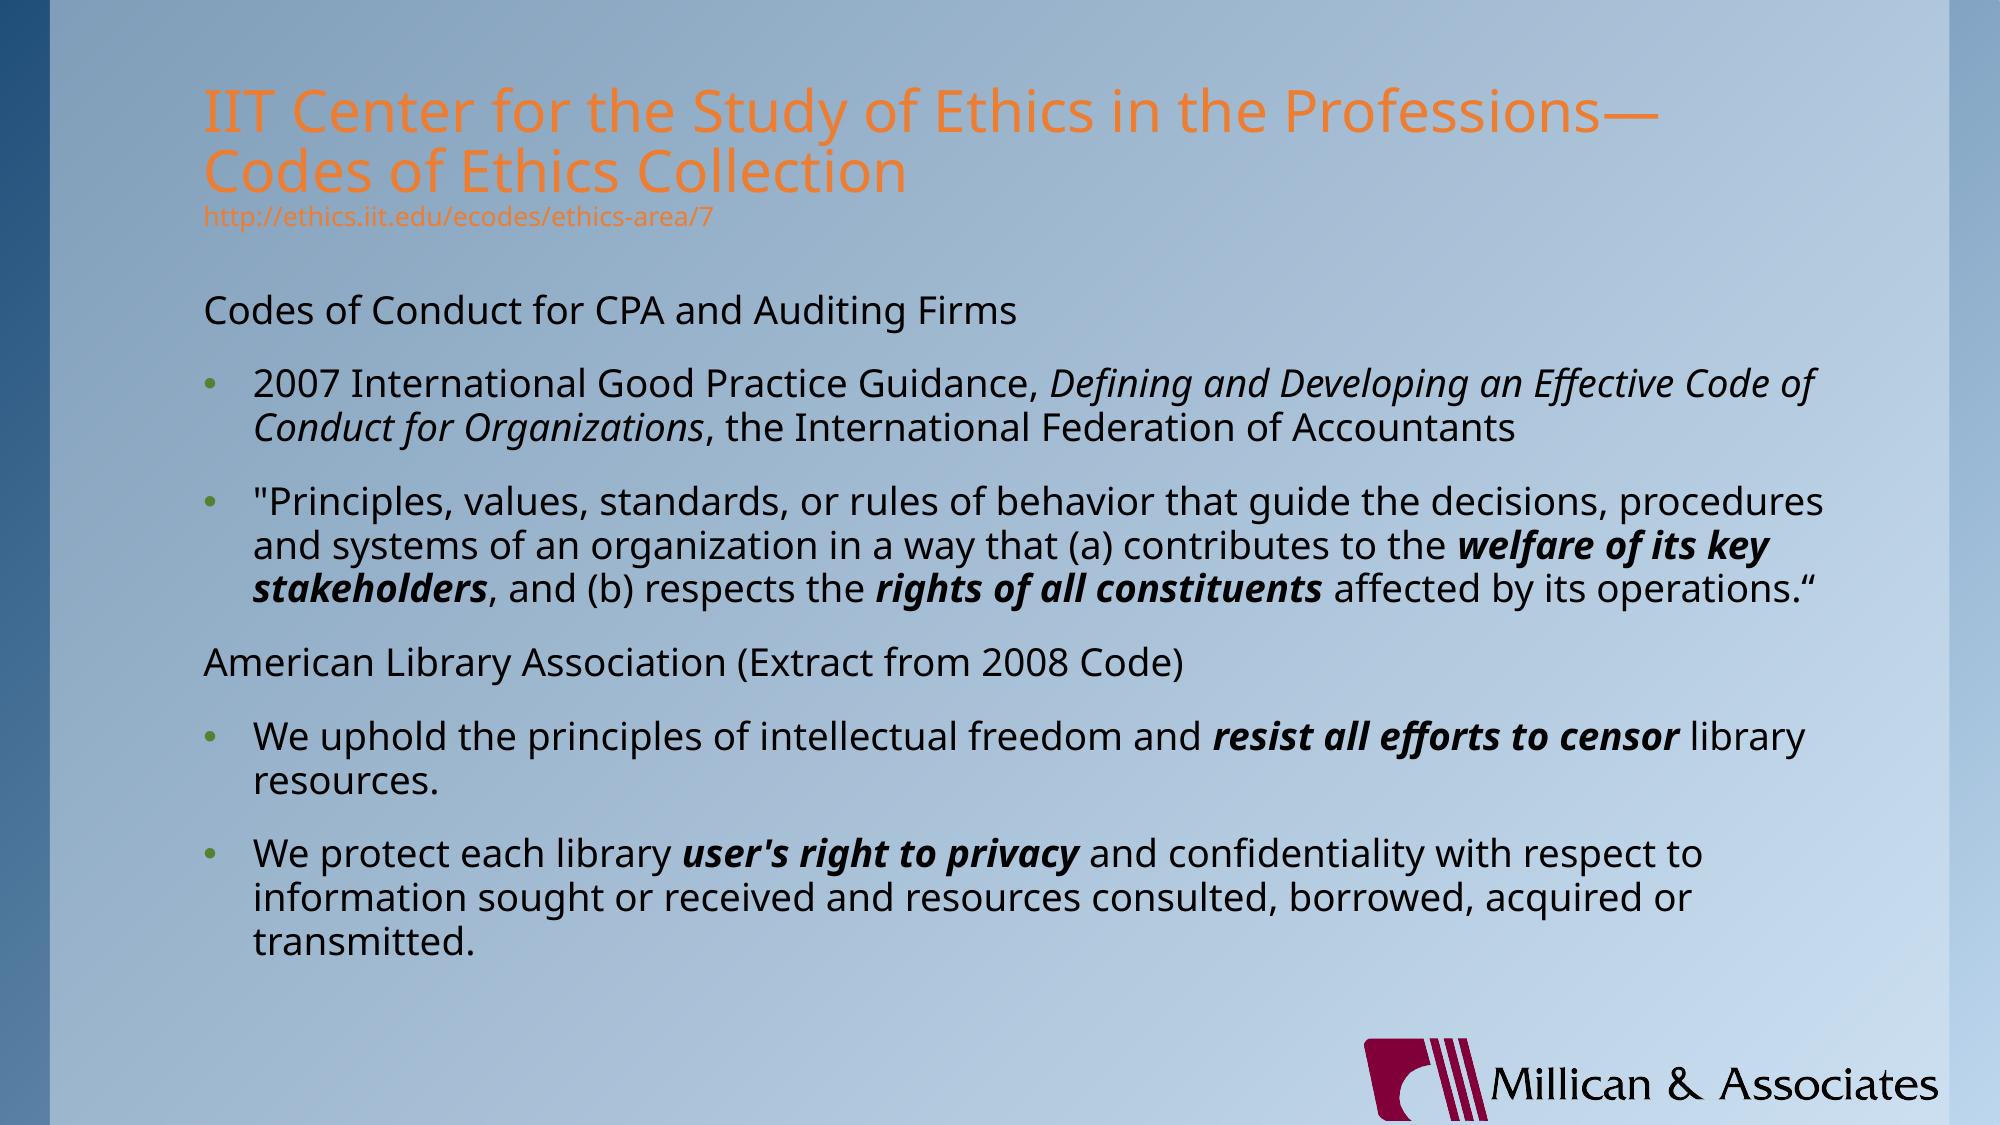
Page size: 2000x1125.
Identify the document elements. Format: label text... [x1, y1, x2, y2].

title IIT Center for the Study of Ethics in the Professions—Codes of Ethics Collection http://ethics.iit.edu/ecodes/ethics-area/7 [183, 12, 1850, 242]
picture [1364, 1034, 1950, 1125]
list Codes of Conduct for CPA and Auditing Firms 2007 International Good Practice Guidance, Defining and Developing an Effective Code of Conduct for Organizations, the International Federation of Accountants "Principles, values, standards, or rules of behavior that guide the decisions, procedures and systems of an organization in a way that (a) contributes to the welfare of its key stakeholders, and (b) respects the rights of all constituents affected by its operations.“ American Library Association (Extract from 2008 Code) We uphold the principles of intellectual freedom and resist all efforts to censor library resources. We protect each library user's right to privacy and confidentiality with respect to information sought or received and resources consulted, borrowed, acquired or transmitted. [183, 279, 1850, 1013]
